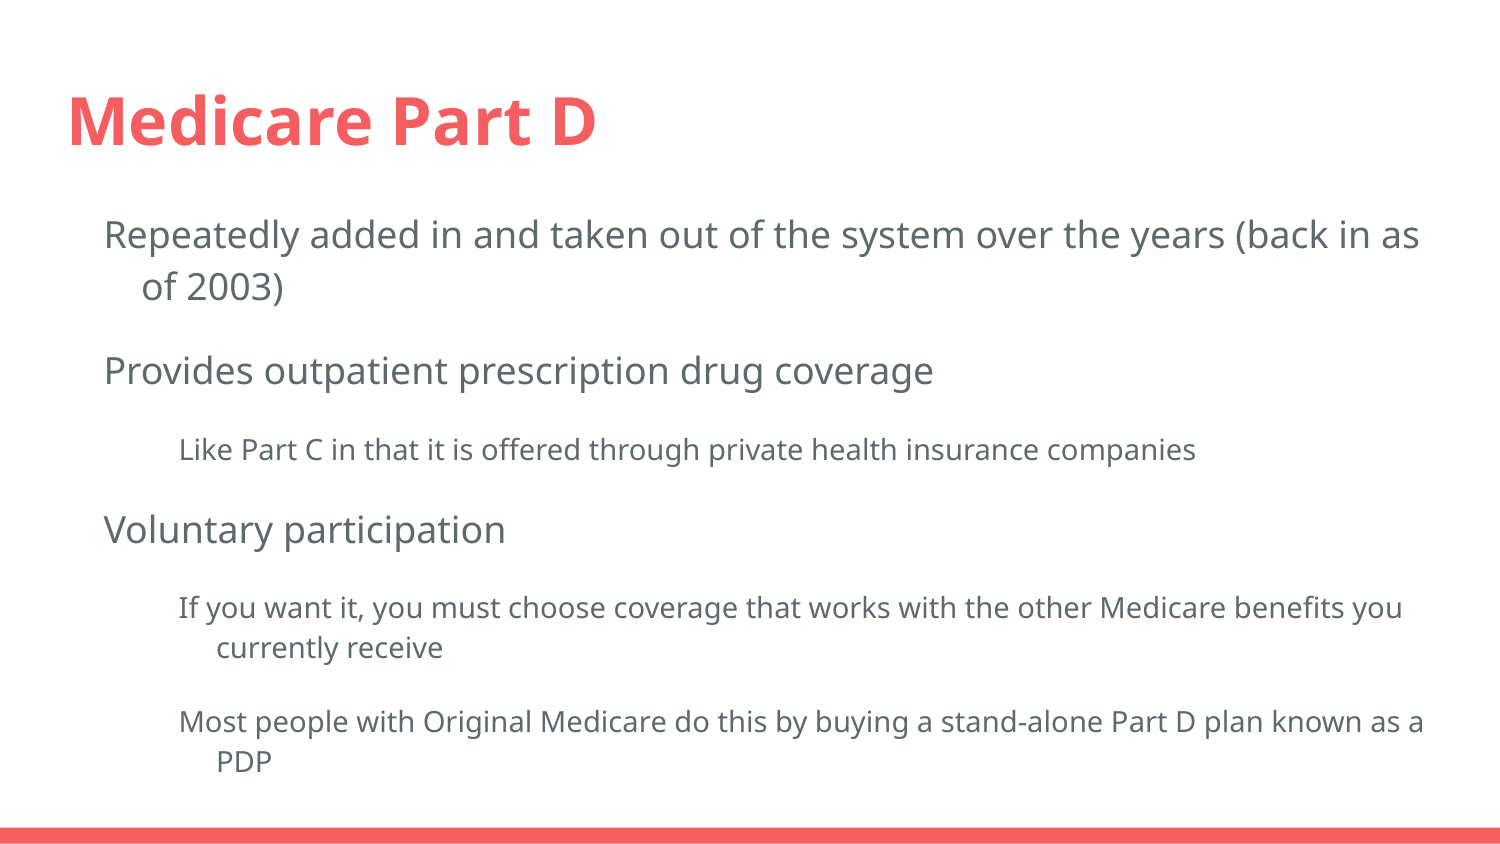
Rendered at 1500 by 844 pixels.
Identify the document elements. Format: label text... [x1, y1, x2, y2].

list Repeatedly added in and taken out of the system over the years (back in as of 2003) Provides outpatient prescription drug coverage Like Part C in that it is offered through private health insurance companies Voluntary participation If you want it, you must choose coverage that works with the other Medicare benefits you currently receive Most people with Original Medicare do this by buying a stand-alone Part D plan known as a PDP [51, 189, 1449, 750]
title Medicare Part D [51, 64, 1449, 167]
